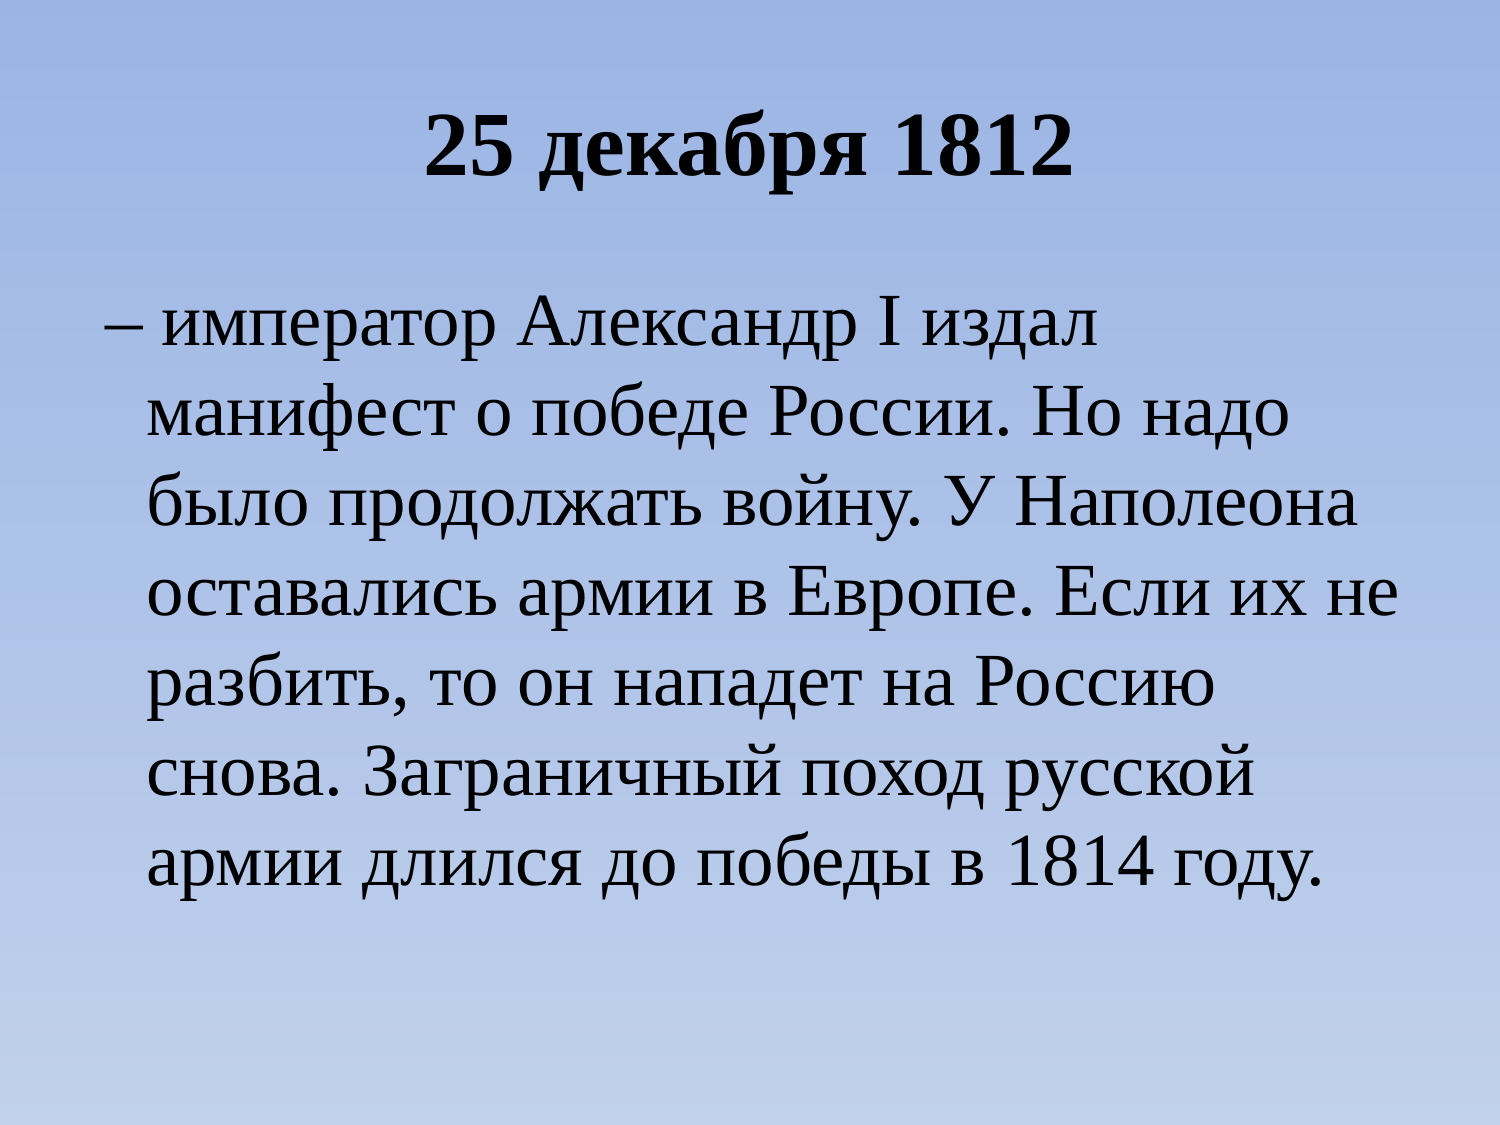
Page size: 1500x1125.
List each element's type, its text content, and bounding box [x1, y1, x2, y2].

title 25 декабря 1812 [75, 45, 1425, 233]
list – император Александр I издал манифест о победе России. Но надо было продолжать войну. У Наполеона оставались армии в Европе. Если их не разбить, то он нападет на Россию снова. Заграничный поход русской армии длился до победы в 1814 году. [75, 262, 1425, 1005]
